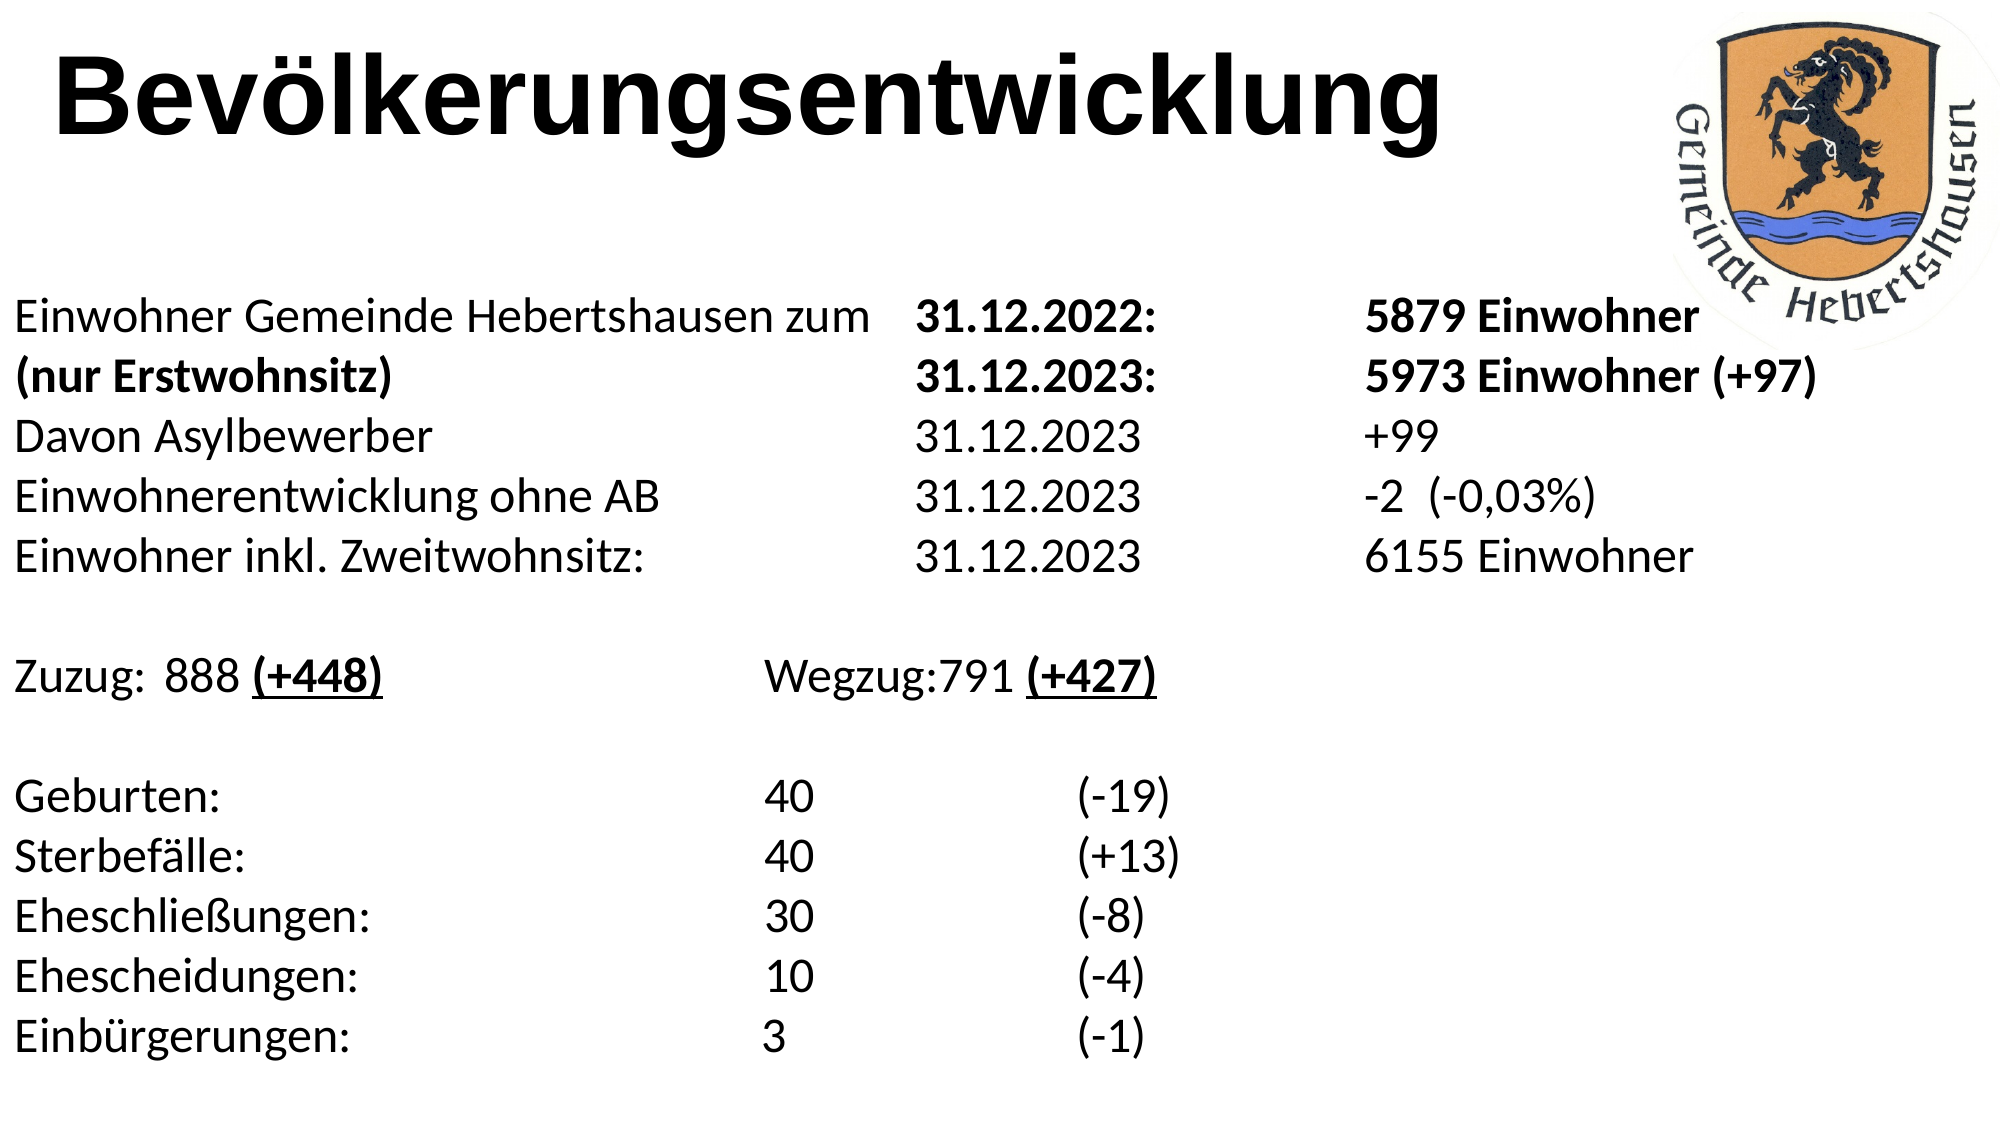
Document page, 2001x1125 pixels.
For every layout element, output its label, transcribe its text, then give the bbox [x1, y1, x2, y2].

picture [1673, 12, 2000, 350]
text_box Einwohner Gemeinde Hebertshausen zum 31.12.2022: 5879 Einwohner (nur Erstwohnsitz) 31.12.2023: 5973 Einwohner (+97) Davon Asylbewerber 31.12.2023 +99 Einwohnerentwicklung ohne AB 31.12.2023 -2 (-0,03%) Einwohner inkl. Zweitwohnsitz: 31.12.2023 6155 Einwohner Zuzug: 888 (+448) Wegzug:791 (+427) Geburten: 40 (-19) Sterbefälle: 40 (+13) Eheschließungen: 30 (-8) Ehescheidungen: 10 (-4) Einbürgerungen: 3 (-1) [0, 215, 1954, 1125]
title Bevölkerungsentwicklung [17, 12, 1518, 169]
